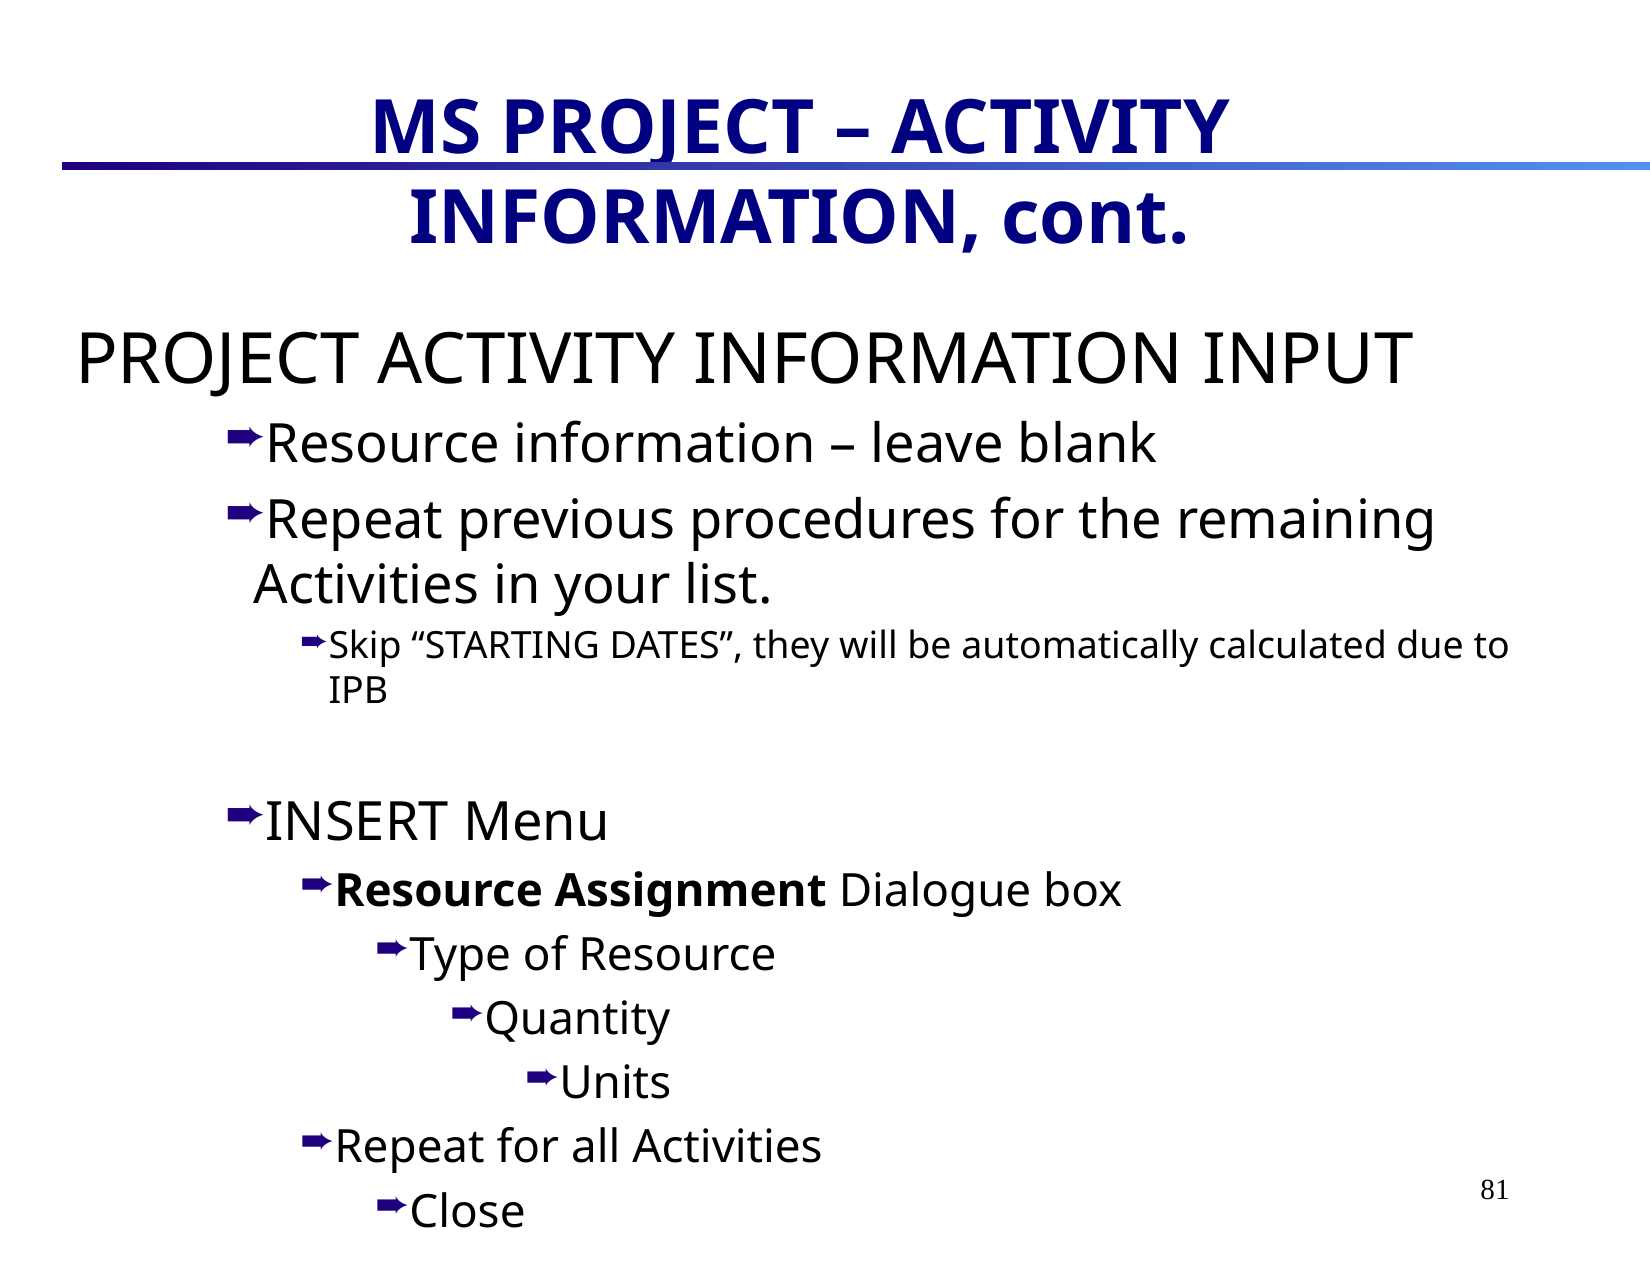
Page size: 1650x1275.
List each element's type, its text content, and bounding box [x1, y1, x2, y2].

title MS PROJECT – ACTIVITY INFORMATION, cont. [99, 170, 1501, 276]
title MS PROJECT – ACTIVITY INFORMATION, cont. [99, 62, 1501, 162]
text_box [61, 162, 1650, 170]
subtitle PROJECT ACTIVITY INFORMATION INPUT Resource information – leave blank Repeat previous procedures for the remaining Activities in your list. Skip “STARTING DATES”, they will be automatically calculated due to IPB INSERT Menu Resource Assignment Dialogue box Type of Resource Quantity Units Repeat for all Activities Close [74, 312, 1538, 1275]
